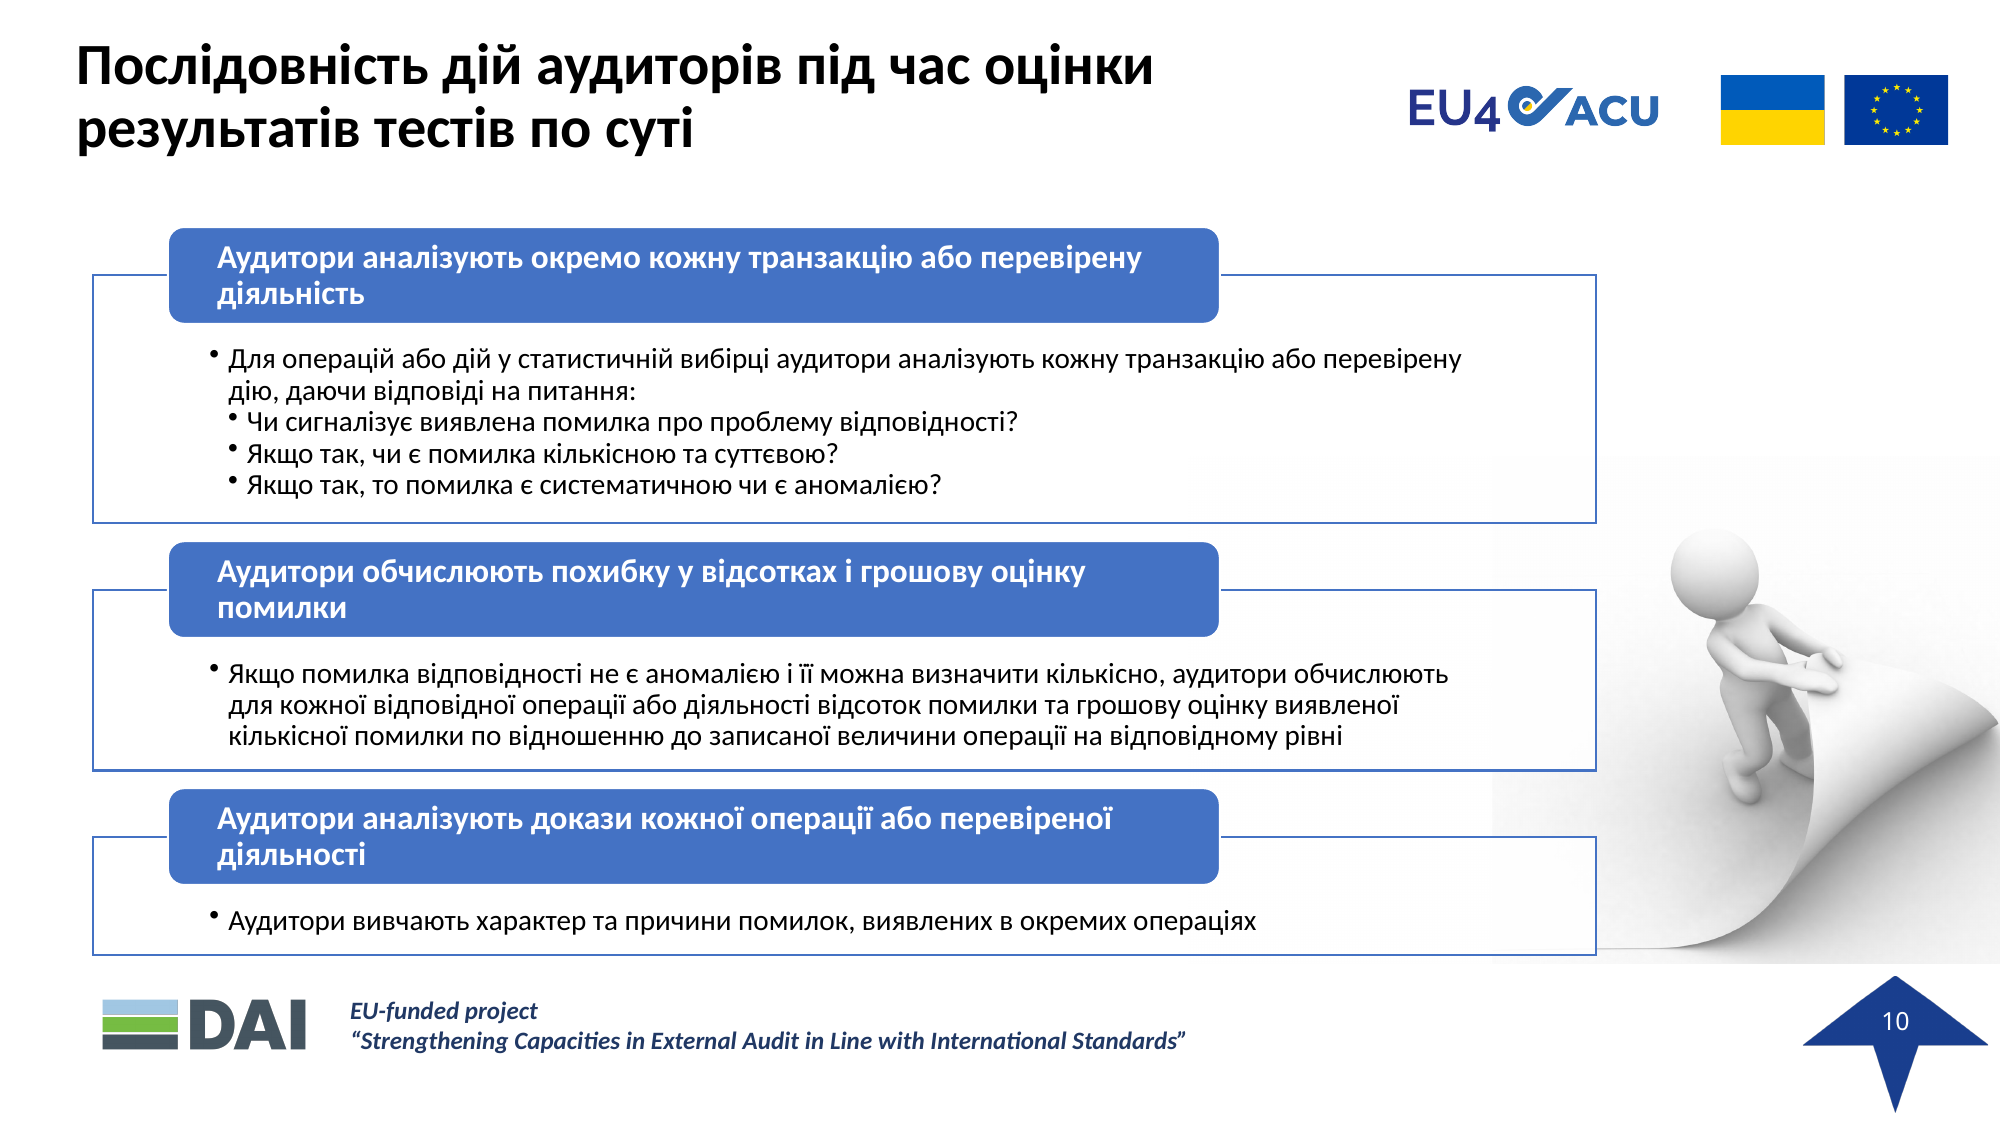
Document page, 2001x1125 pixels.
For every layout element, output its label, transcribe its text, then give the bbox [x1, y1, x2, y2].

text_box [92, 218, 1596, 964]
picture [1596, 456, 2000, 964]
text_box EU-funded project “Strengthening Capacities in External Audit in Line with International Standards” [335, 987, 1782, 1062]
slide_number 10 [1851, 992, 1940, 1053]
title Послідовність дій аудиторів під час оцінки результатів тестів по суті [61, 36, 1292, 159]
picture [1406, 82, 1661, 137]
picture [102, 999, 306, 1050]
